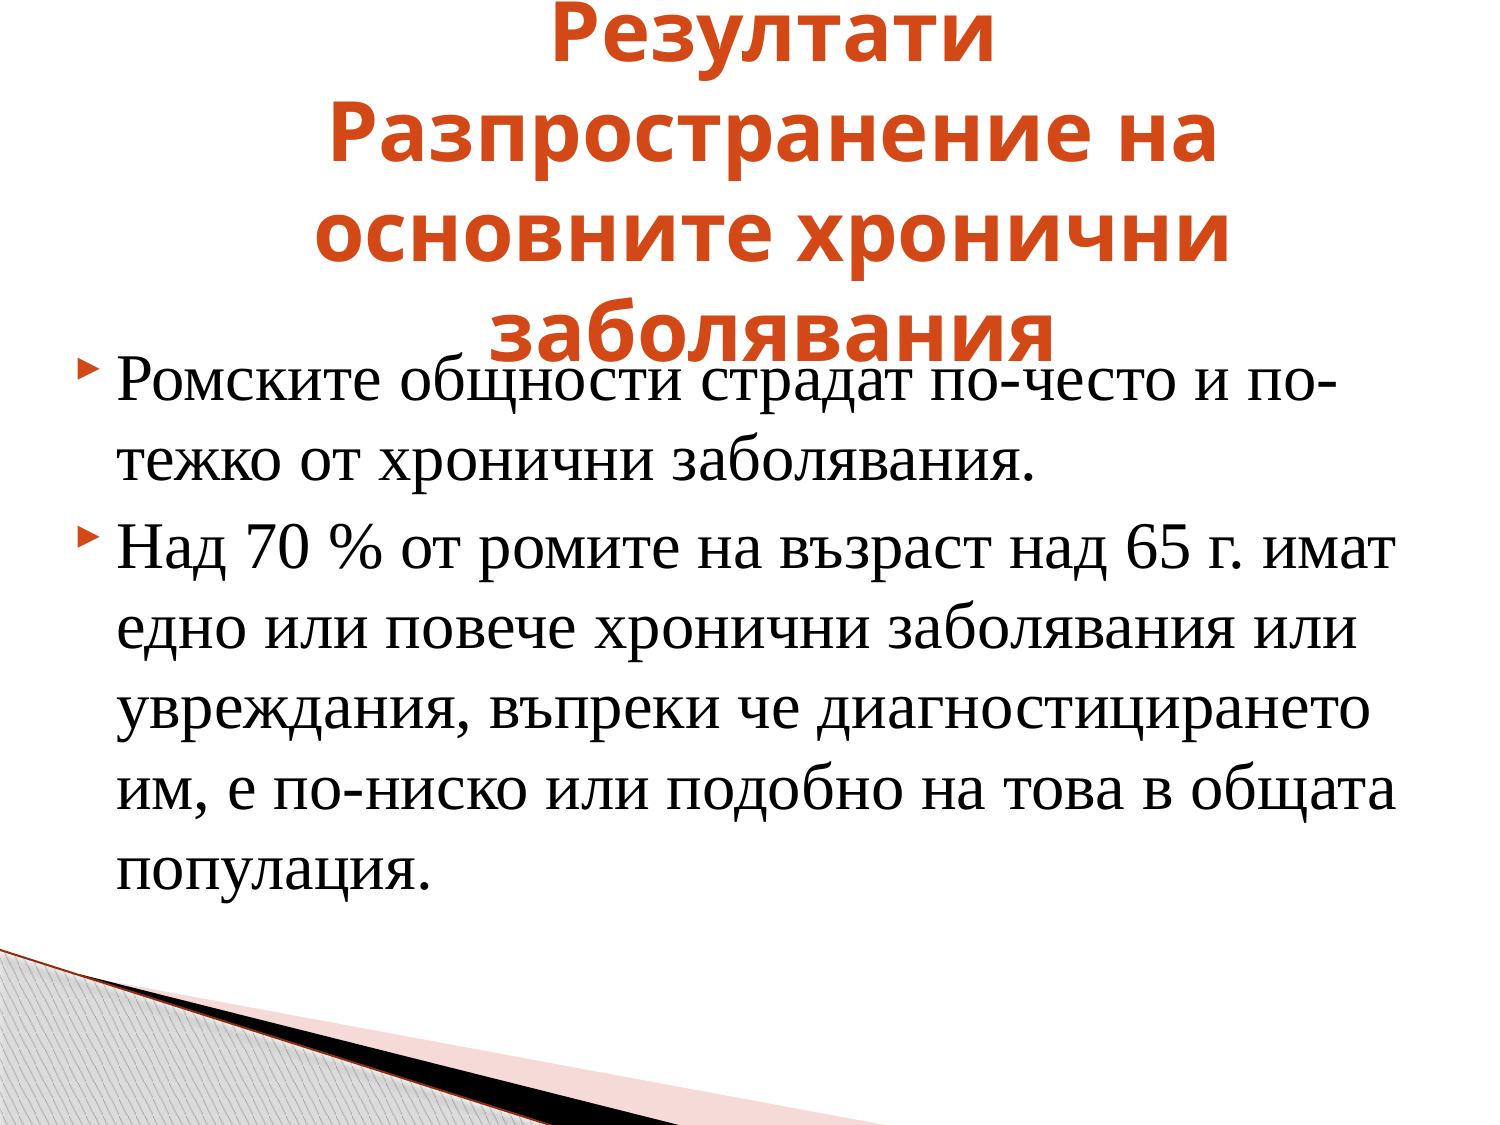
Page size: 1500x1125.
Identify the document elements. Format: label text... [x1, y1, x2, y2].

title Резултати Разпространение на основните хронични заболявания [88, 42, 1459, 315]
list Ромските общности страдат по-често и по-тежко от хронични заболявания. Над 70 % от ромите на възраст над 65 г. имат едно или повече хронични заболявания или увреждания, въпреки че диагностицирането им, е по-ниско или подобно на това в общата популация. [41, 326, 1483, 965]
